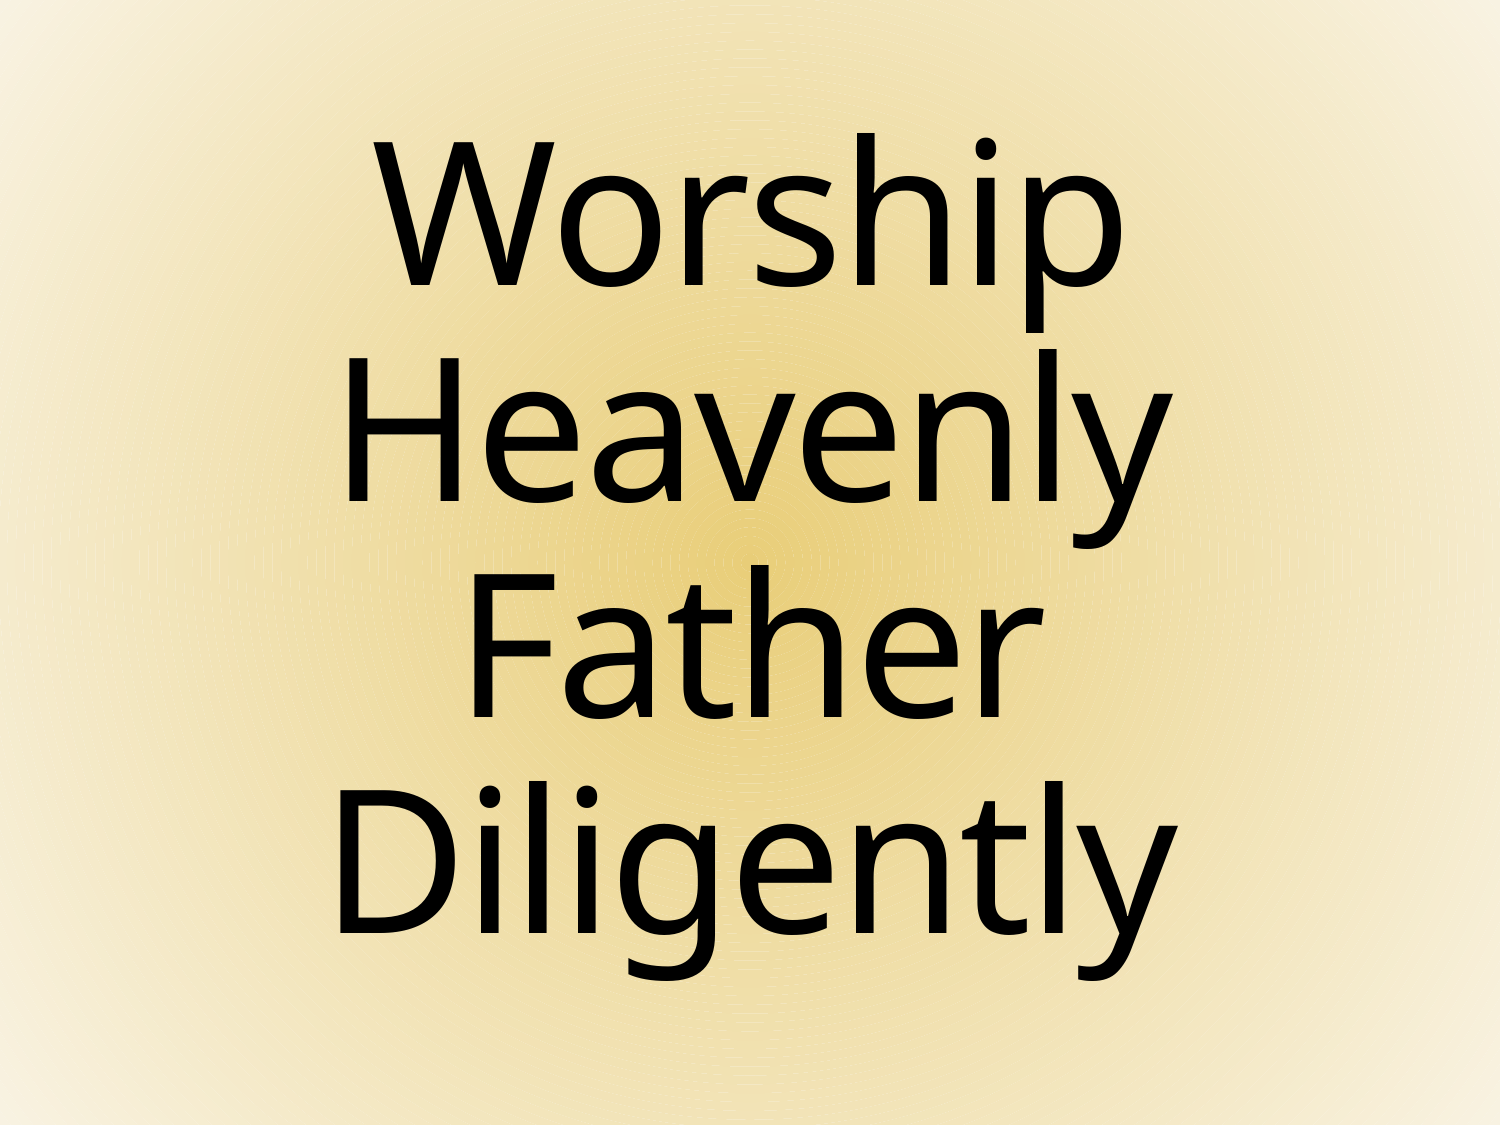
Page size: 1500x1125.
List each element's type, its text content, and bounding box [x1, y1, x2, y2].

title Worship Heavenly Father Diligently [150, 112, 1350, 985]
